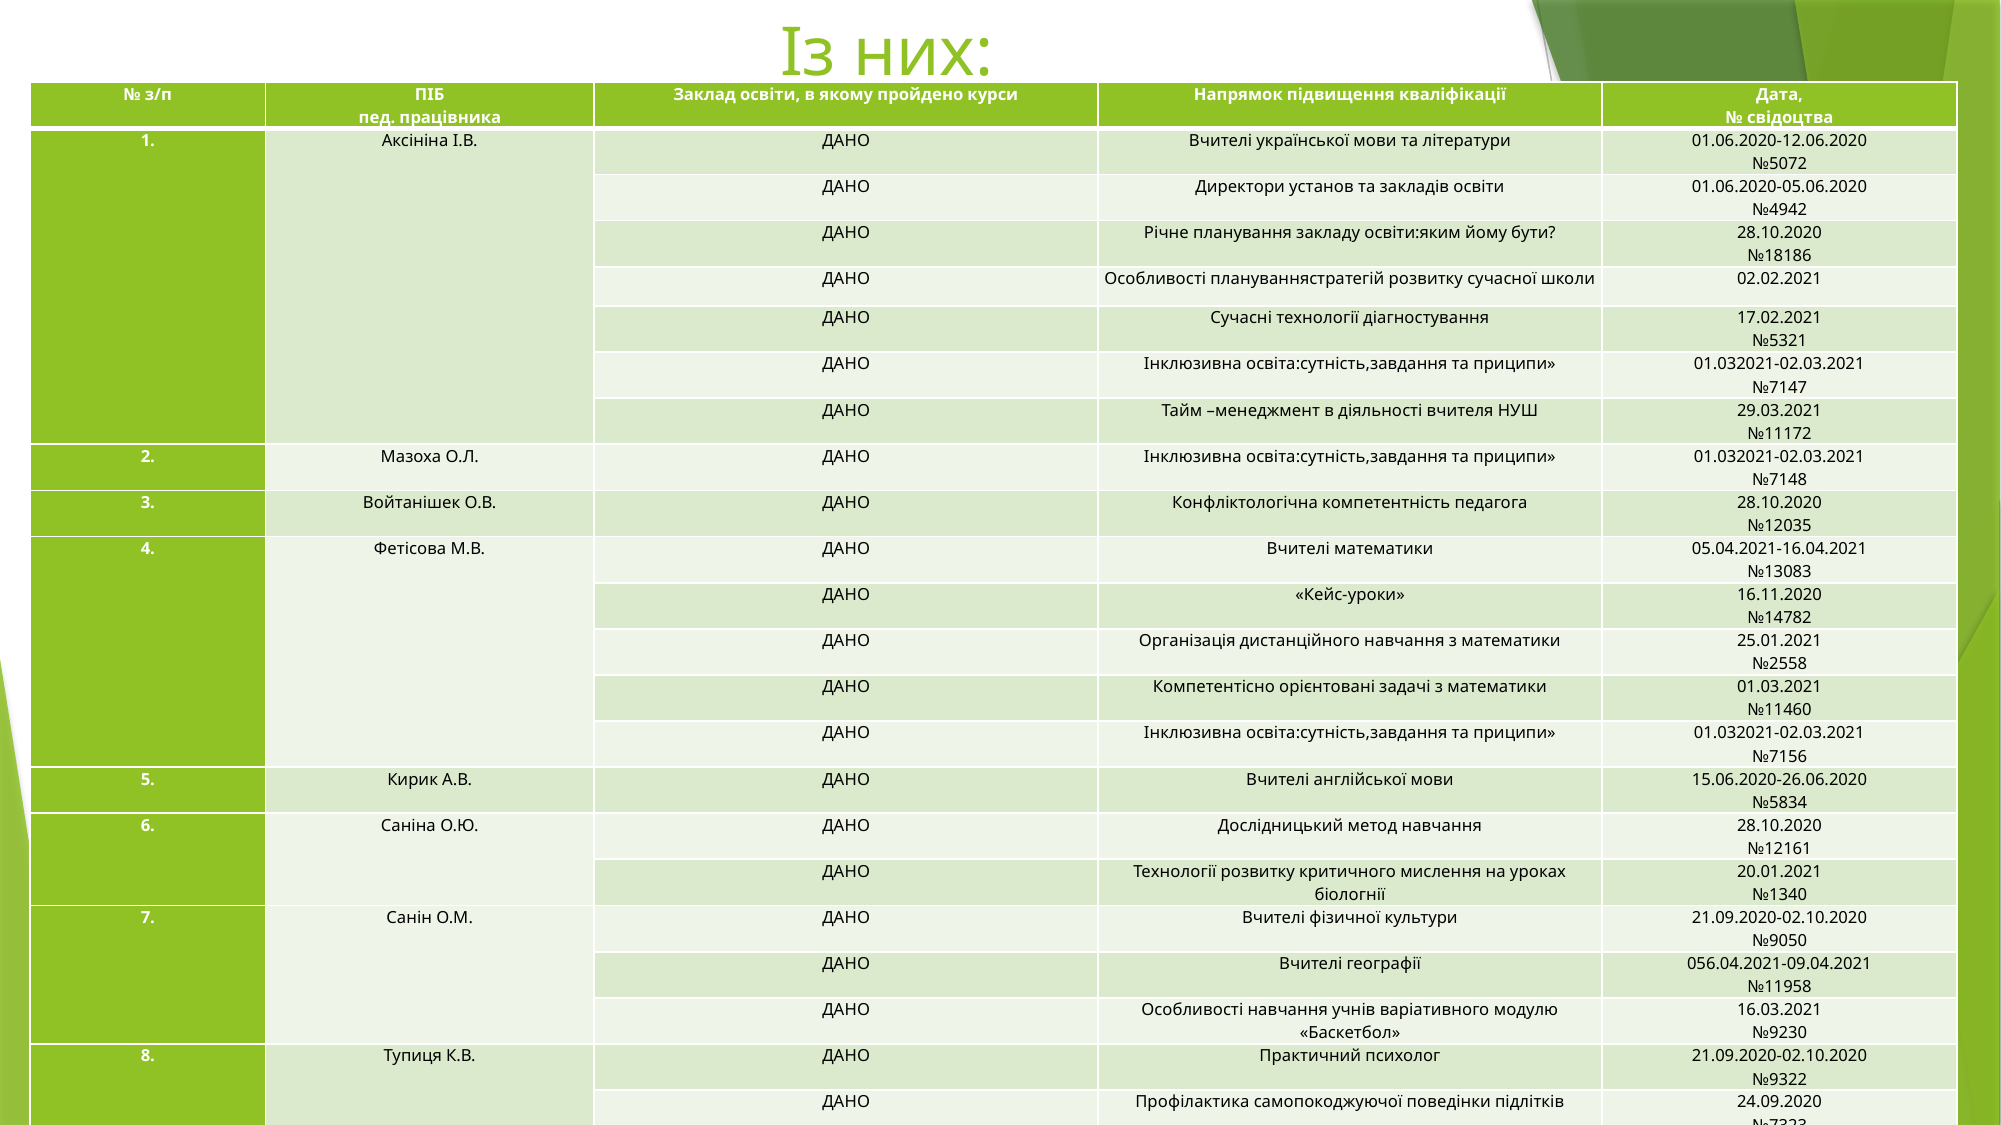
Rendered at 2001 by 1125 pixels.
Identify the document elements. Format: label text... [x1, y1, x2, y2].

table_cell ДАНО [595, 268, 1097, 305]
table_cell 02.02.2021 [1603, 268, 1956, 305]
table_cell 01.032021-02.03.2021 №7147 [1603, 353, 1956, 397]
table_cell 01.032021-02.03.2021 №7156 [1603, 722, 1956, 766]
table_cell Кирик А.В. [266, 768, 593, 812]
table_cell ДАНО [595, 1091, 1097, 1125]
table_cell Профілактика самопокоджуючої поведінки підлітків [1099, 1091, 1601, 1125]
table_cell ДАНО [595, 676, 1097, 720]
table_cell 24.09.2020 №7323 [1603, 1091, 1956, 1125]
table_cell 28.10.2020 №18186 [1603, 221, 1956, 266]
table_cell Вчителі математики [1099, 537, 1601, 582]
table_cell Конфліктологічна компетентність педагога [1099, 491, 1601, 536]
table_cell 21.09.2020-02.10.2020 №9050 [1603, 906, 1956, 951]
table_cell ДАНО [595, 768, 1097, 812]
table_cell ДАНО [595, 537, 1097, 582]
table_cell 21.09.2020-02.10.2020 №9322 [1603, 1045, 1956, 1089]
table_cell ДАНО [595, 953, 1097, 997]
table_cell Технології розвитку критичного мислення на уроках біологнії [1099, 860, 1601, 905]
table_cell Мазоха О.Л. [266, 445, 593, 490]
table_cell ДАНО [595, 584, 1097, 628]
table_cell 28.10.2020 №12161 [1603, 814, 1956, 858]
table_cell 1. [31, 131, 265, 443]
table_cell ДАНО [595, 1045, 1097, 1089]
table_cell 16.03.2021 №9230 [1603, 999, 1956, 1043]
table_cell ДАНО [595, 445, 1097, 490]
table_cell Санін О.М. [266, 906, 593, 1043]
table_header № з/п [31, 83, 265, 126]
table_cell ДАНО [595, 906, 1097, 951]
table_cell Фетісова М.В. [266, 537, 593, 766]
table_cell Тайм –менеджмент в діяльності вчителя НУШ [1099, 399, 1601, 443]
table_cell 05.04.2021-16.04.2021 №13083 [1603, 537, 1956, 582]
table_cell ДАНО [595, 491, 1097, 536]
table_cell ДАНО [595, 175, 1097, 220]
table_cell Інклюзивна освіта:сутність,завдання та приципи» [1099, 353, 1601, 397]
table_cell Вчителі англійської мови [1099, 768, 1601, 812]
table_cell 01.032021-02.03.2021 №7148 [1603, 445, 1956, 490]
table_cell 01.06.2020-12.06.2020 №5072 [1603, 131, 1956, 174]
table_cell Дослідницький метод навчання [1099, 814, 1601, 858]
table_cell 4. [31, 537, 265, 766]
table_cell «Кейс-уроки» [1099, 584, 1601, 628]
table_cell 2. [31, 445, 265, 490]
table_cell ДАНО [595, 860, 1097, 905]
table_header Заклад освіти, в якому пройдено курси [595, 83, 1097, 126]
table_cell ДАНО [595, 630, 1097, 674]
table_cell ДАНО [595, 999, 1097, 1043]
table_cell 01.03.2021 №11460 [1603, 676, 1956, 720]
table_cell Інклюзивна освіта:сутність,завдання та приципи» [1099, 722, 1601, 766]
table_cell Сучасні технології діагностування [1099, 307, 1601, 351]
table_header ПІБ пед. працівника [266, 83, 593, 126]
table_cell Річне планування закладу освіти:яким йому бути? [1099, 221, 1601, 266]
table_cell 20.01.2021 №1340 [1603, 860, 1956, 905]
table_cell ДАНО [595, 307, 1097, 351]
table_cell Вчителі української мови та літератури [1099, 131, 1601, 174]
table_cell ДАНО [595, 814, 1097, 858]
table_cell Вчителі географії [1099, 953, 1601, 997]
table_cell Особливості навчання учнів варіативного модулю «Баскетбол» [1099, 999, 1601, 1043]
title Із них: [181, 0, 1592, 81]
table_cell 6. [31, 814, 265, 905]
table_cell 5. [31, 768, 265, 812]
table_cell 056.04.2021-09.04.2021 №11958 [1603, 953, 1956, 997]
table_cell ДАНО [595, 131, 1097, 174]
table_cell Директори установ та закладів освіти [1099, 175, 1601, 220]
table_cell Аксініна І.В. [266, 131, 593, 443]
table_cell ДАНО [595, 221, 1097, 266]
table_cell ДАНО [595, 722, 1097, 766]
table_cell Вчителі фізичної культури [1099, 906, 1601, 951]
table_cell Організація дистанційного навчання з математики [1099, 630, 1601, 674]
table_cell Компетентісно орієнтовані задачі з математики [1099, 676, 1601, 720]
table_header Напрямок підвищення кваліфікації [1099, 83, 1601, 126]
table_cell 15.06.2020-26.06.2020 №5834 [1603, 768, 1956, 812]
table_cell 01.06.2020-05.06.2020 №4942 [1603, 175, 1956, 220]
table_cell 29.03.2021 №11172 [1603, 399, 1956, 443]
table_cell 16.11.2020 №14782 [1603, 584, 1956, 628]
table_header Дата, № свідоцтва [1603, 83, 1956, 126]
table_cell 17.02.2021 №5321 [1603, 307, 1956, 351]
table_cell Саніна О.Ю. [266, 814, 593, 905]
table_cell ДАНО [595, 399, 1097, 443]
table_cell 3. [31, 491, 265, 536]
table_cell Інклюзивна освіта:сутність,завдання та приципи» [1099, 445, 1601, 490]
table_cell 8. [31, 1045, 265, 1125]
table_cell 28.10.2020 №12035 [1603, 491, 1956, 536]
table_cell 25.01.2021 №2558 [1603, 630, 1956, 674]
table_cell Войтанішек О.В. [266, 491, 593, 536]
table_cell Тупиця К.В. [266, 1045, 593, 1125]
table_cell Особливості плануваннястратегій розвитку сучасної школи [1099, 268, 1601, 305]
table_cell Практичний психолог [1099, 1045, 1601, 1089]
table_cell ДАНО [595, 353, 1097, 397]
table_cell 7. [31, 906, 265, 1043]
